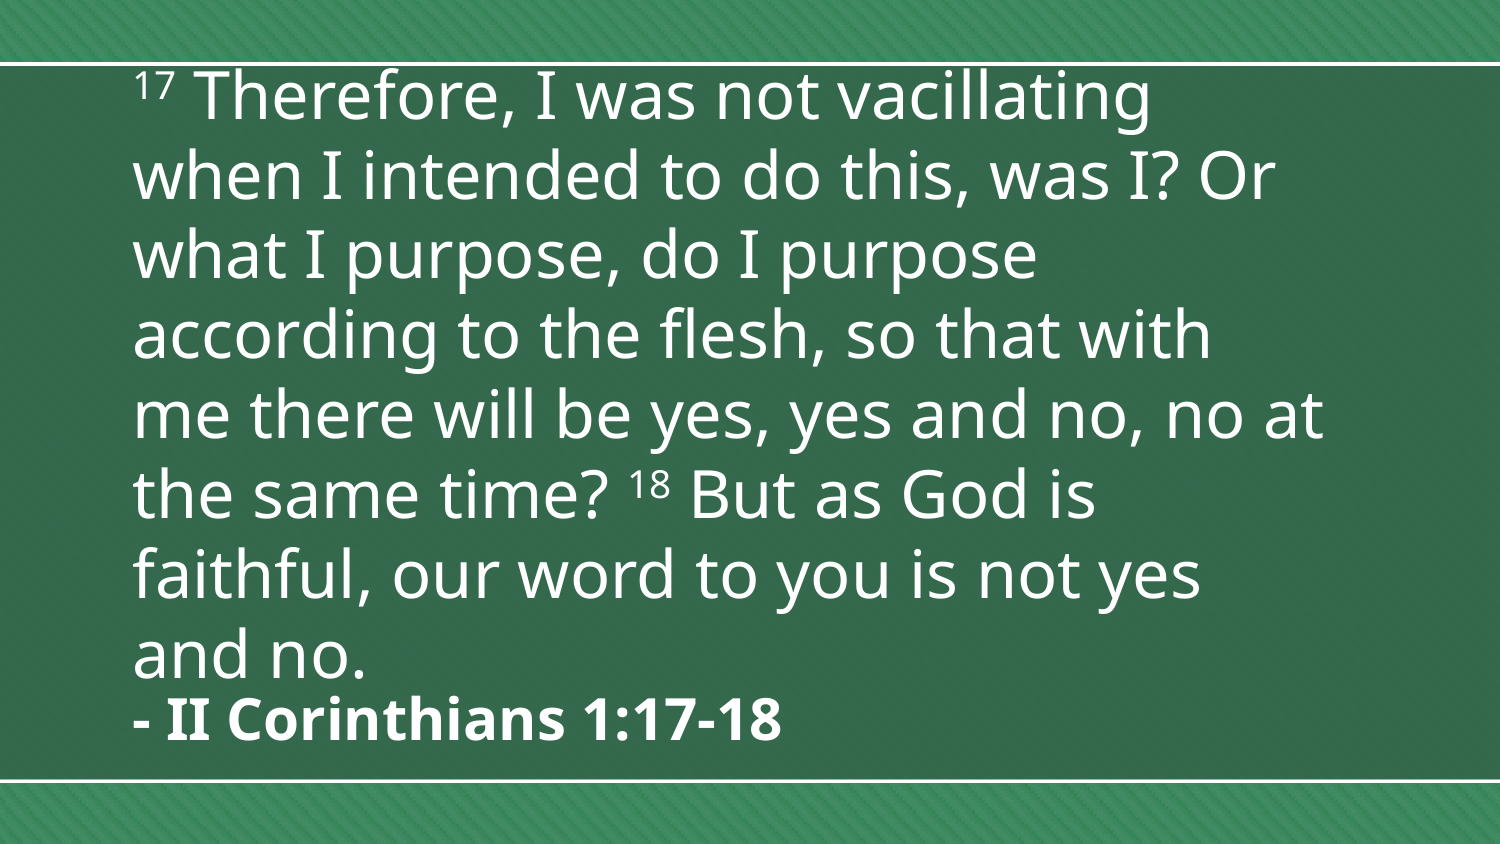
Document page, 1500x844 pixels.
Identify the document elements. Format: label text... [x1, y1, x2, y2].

picture [0, 0, 1500, 844]
list - II Corinthians 1:17-18 [116, 674, 799, 760]
list 17 Therefore, I was not vacillating when I intended to do this, was I? Or what I purpose, do I purpose according to the flesh, so that with me there will be yes, yes and no, no at the same time? 18 But as God is faithful, our word to you is not yes and no. [116, 70, 1343, 675]
